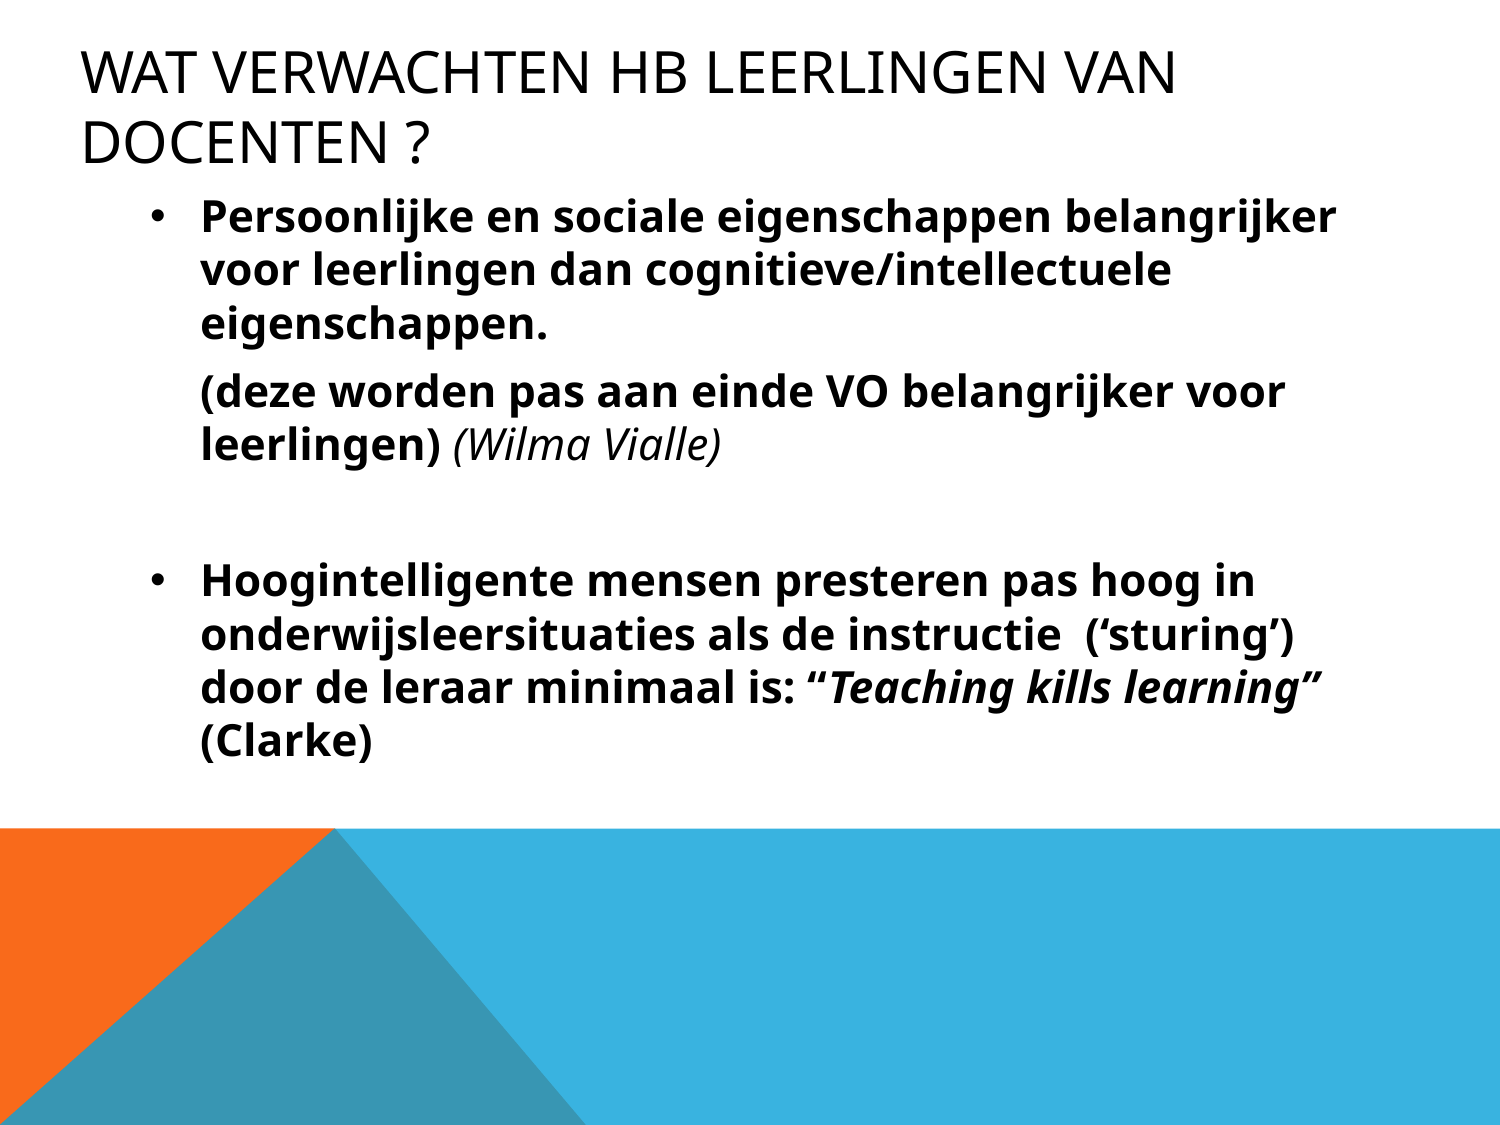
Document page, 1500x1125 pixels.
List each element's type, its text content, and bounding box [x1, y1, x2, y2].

title Wat verwachten HB leerlingen van docenten ? [64, 60, 1459, 150]
list Persoonlijke en sociale eigenschappen belangrijker voor leerlingen dan cognitieve/intellectuele eigenschappen. (deze worden pas aan einde VO belangrijker voor leerlingen) (Wilma Vialle) Hoogintelligente mensen presteren pas hoog in onderwijsleersituaties als de instructie (‘sturing’) door de leraar minimaal is: “Teaching kills learning” (Clarke) [135, 180, 1369, 811]
